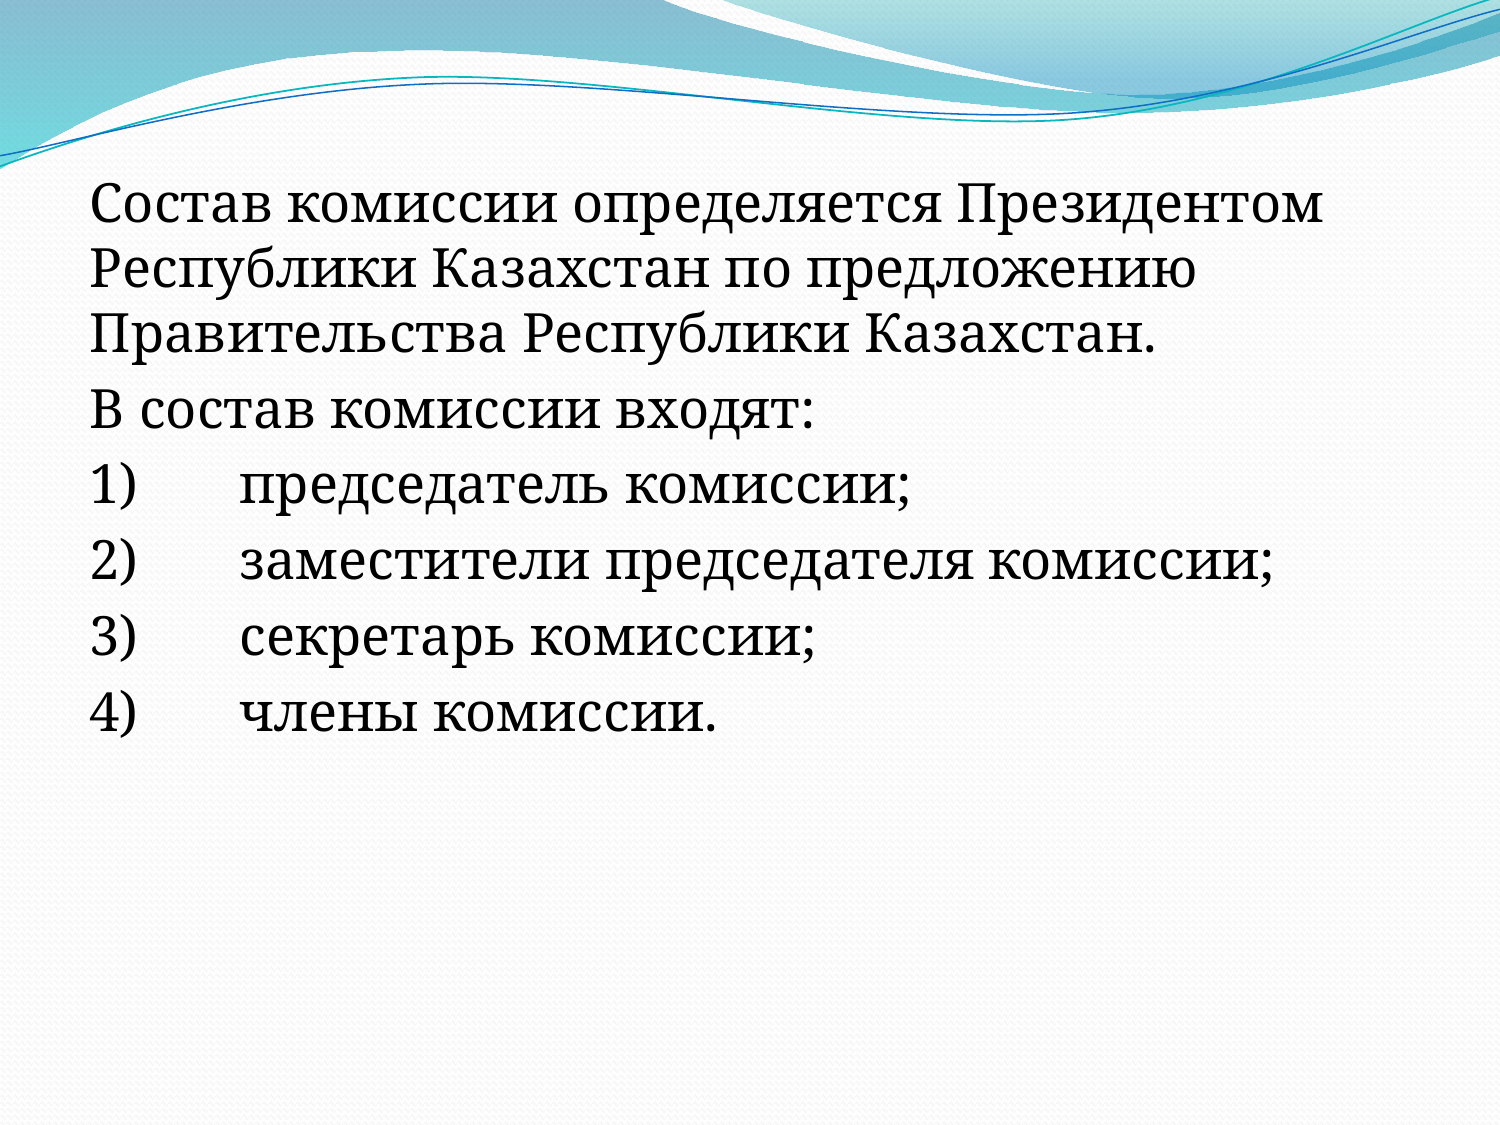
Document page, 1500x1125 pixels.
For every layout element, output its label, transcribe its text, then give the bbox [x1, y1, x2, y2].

list Состав комиссии определяется Президентом Республики Казахстан по предложению Правительства Республики Казахстан. В состав комиссии входят: 1) председатель комиссии; 2) заместители председателя комиссии; 3) секретарь комиссии; 4) члены комиссии. [75, 160, 1425, 835]
